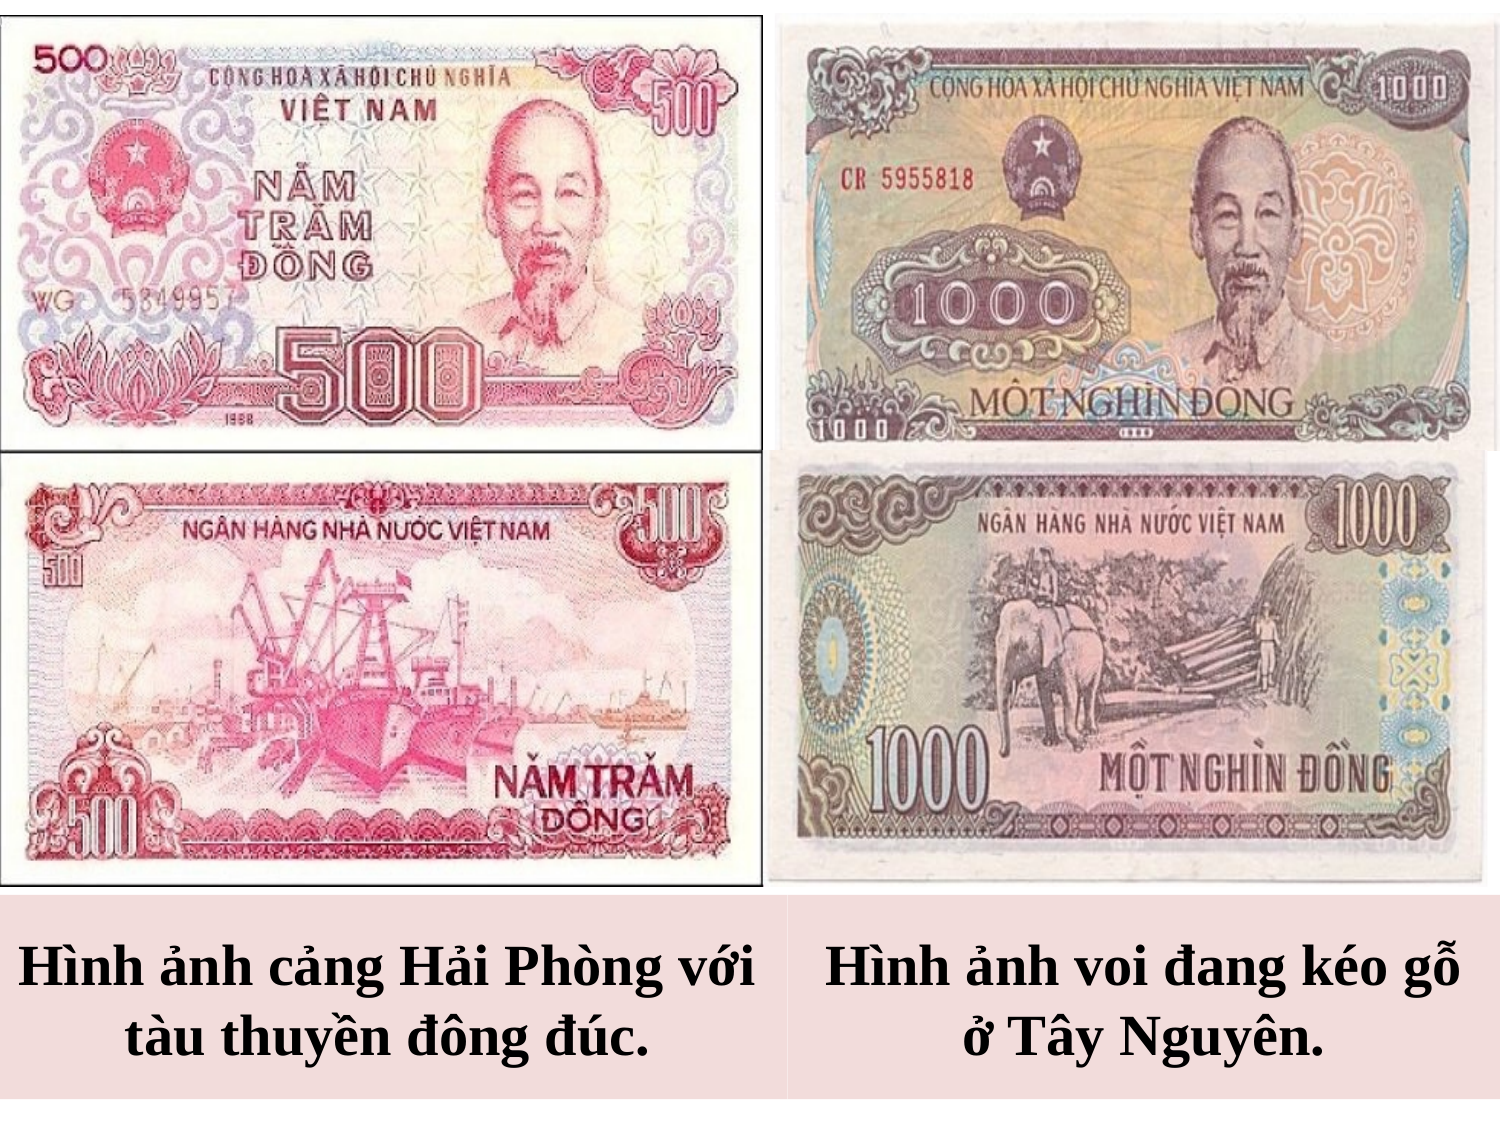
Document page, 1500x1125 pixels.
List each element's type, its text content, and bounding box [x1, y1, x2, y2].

text_box Hình ảnh cảng Hải Phòng với tàu thuyền đông đúc. [0, 895, 785, 1101]
text_box Hình ảnh voi đang kéo gỗ ở Tây Nguyên. [785, 893, 1500, 1101]
picture [0, 13, 1500, 887]
